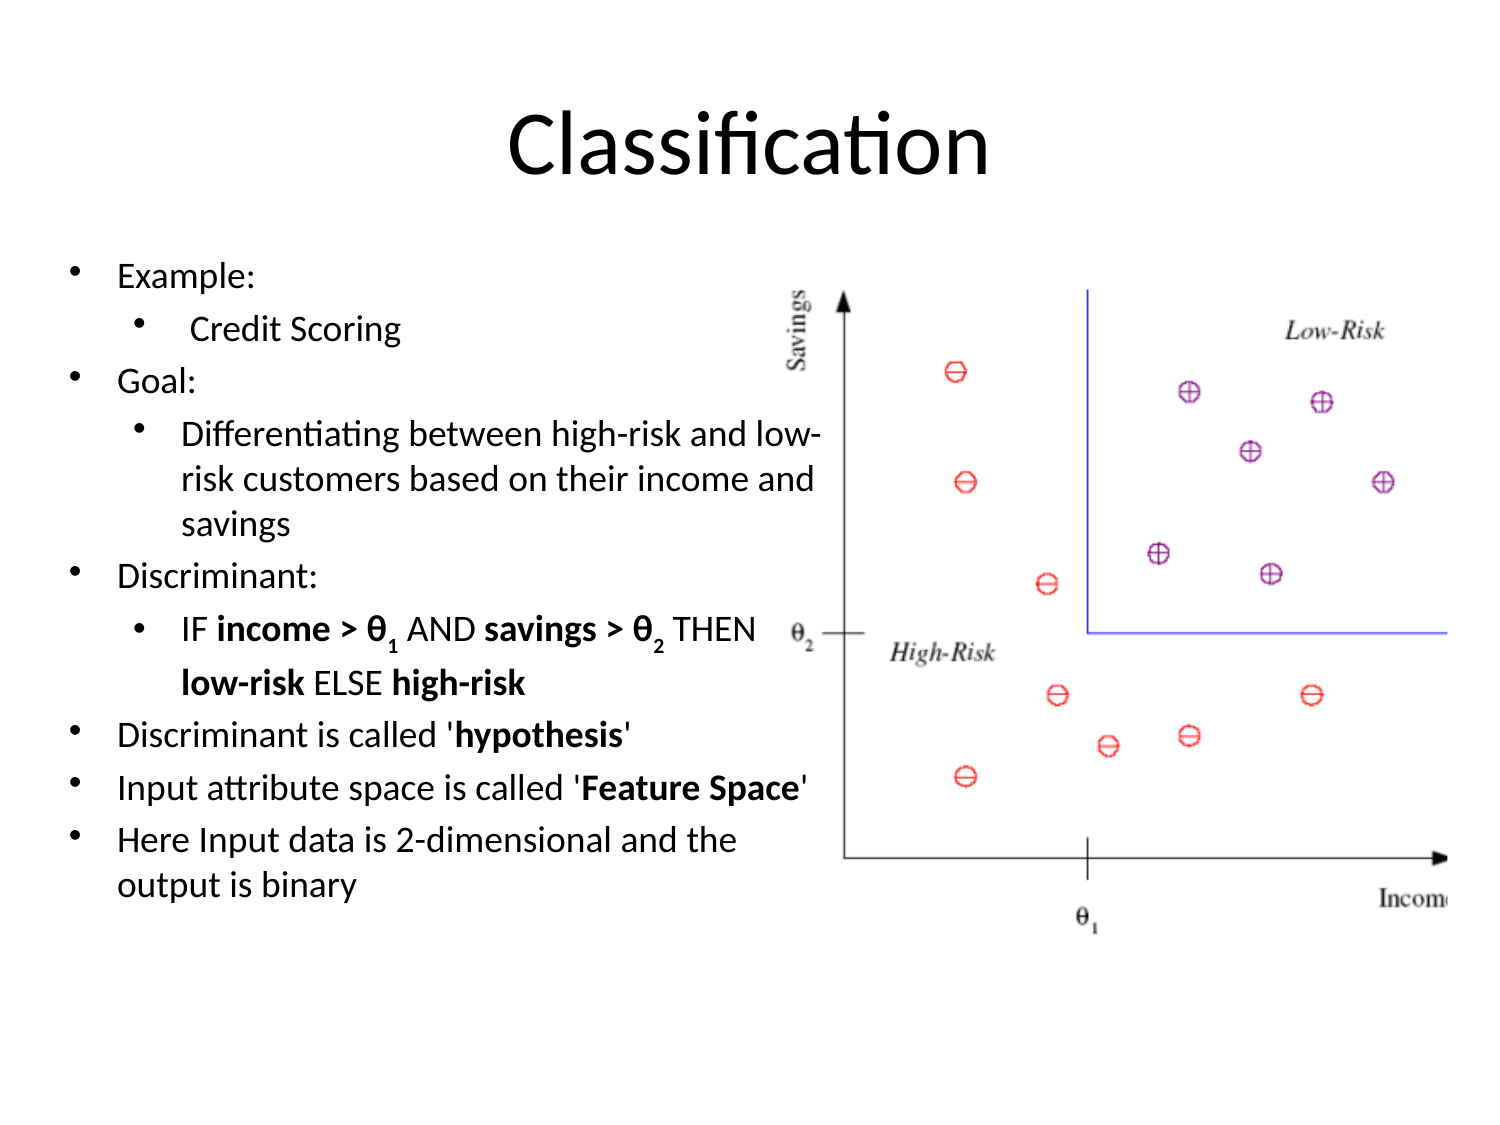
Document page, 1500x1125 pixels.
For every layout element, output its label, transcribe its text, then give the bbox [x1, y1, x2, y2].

picture [739, 264, 1448, 954]
title Classification [74, 51, 1425, 226]
list Example: Credit Scoring Goal: Differentiating between high-risk and low-risk customers based on their income and savings Discriminant: IF income > θ1 AND savings > θ2 THEN low-risk ELSE high-risk Discriminant is called 'hypothesis' Input attribute space is called 'Feature Space' Here Input data is 2-dimensional and the output is binary [37, 243, 846, 1052]
